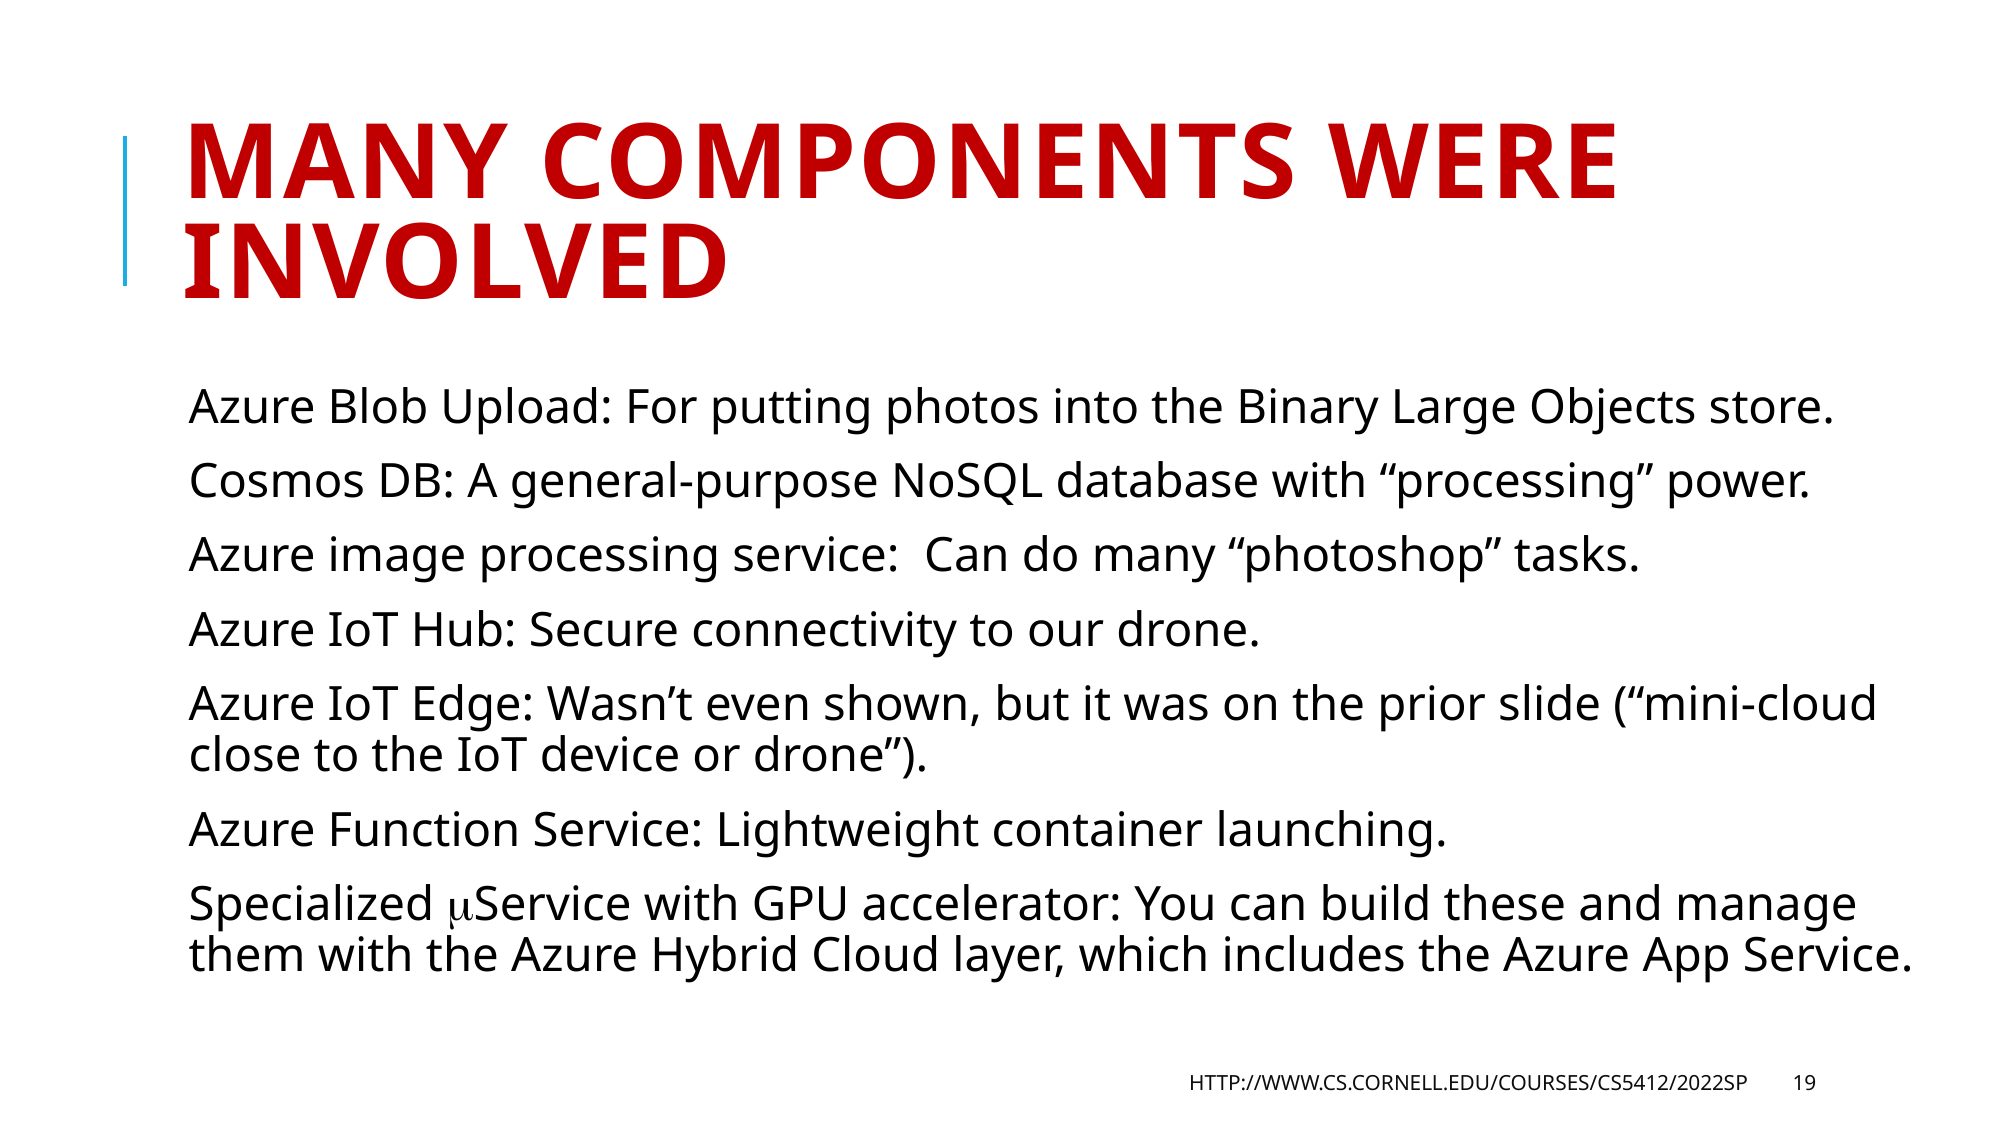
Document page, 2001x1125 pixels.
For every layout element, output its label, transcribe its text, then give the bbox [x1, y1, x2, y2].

list Azure Blob Upload: For putting photos into the Binary Large Objects store. Cosmos DB: A general-purpose NoSQL database with “processing” power. Azure image processing service: Can do many “photoshop” tasks. Azure IoT Hub: Secure connectivity to our drone. Azure IoT Edge: Wasn’t even shown, but it was on the prior slide (“mini-cloud close to the IoT device or drone”). Azure Function Service: Lightweight container launching. Specialized Service with GPU accelerator: You can build these and manage them with the Azure Hybrid Cloud layer, which includes the Azure App Service. [168, 375, 1938, 1035]
title Many components were involved [168, 96, 1938, 342]
slide_number 19 [1777, 1061, 1938, 1107]
footer http://www.cs.cornell.edu/courses/cs5412/2022sp [794, 1061, 1763, 1107]
